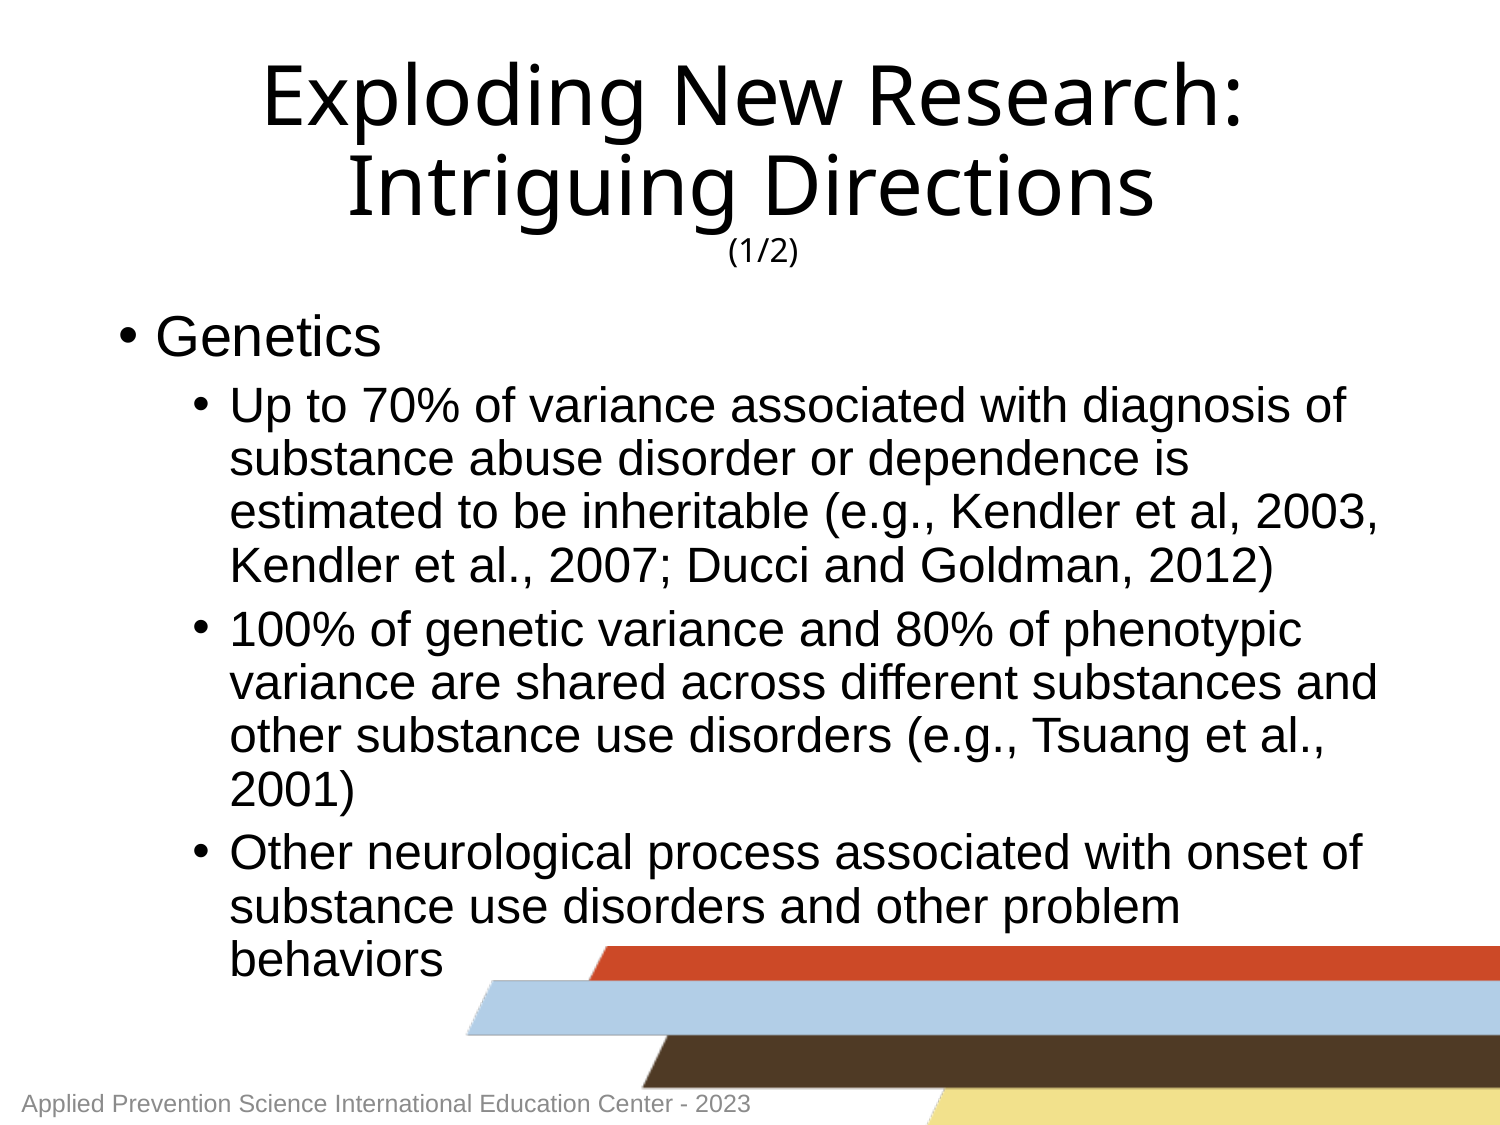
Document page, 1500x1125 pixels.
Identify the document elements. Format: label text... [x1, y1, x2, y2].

footer Applied Prevention Science International Education Center - 2023 [0, 1072, 414, 1125]
picture [414, 946, 1500, 1125]
list Genetics Up to 70% of variance associated with diagnosis of substance abuse disorder or dependence is estimated to be inheritable (e.g., Kendler et al, 2003, Kendler et al., 2007; Ducci and Goldman, 2012) 100% of genetic variance and 80% of phenotypic variance are shared across different substances and other substance use disorders (e.g., Tsuang et al., 2001) Other neurological process associated with onset of substance use disorders and other problem behaviors [103, 299, 1397, 1014]
title Exploding New Research: Intriguing Directions (1/2) [116, 52, 1411, 271]
